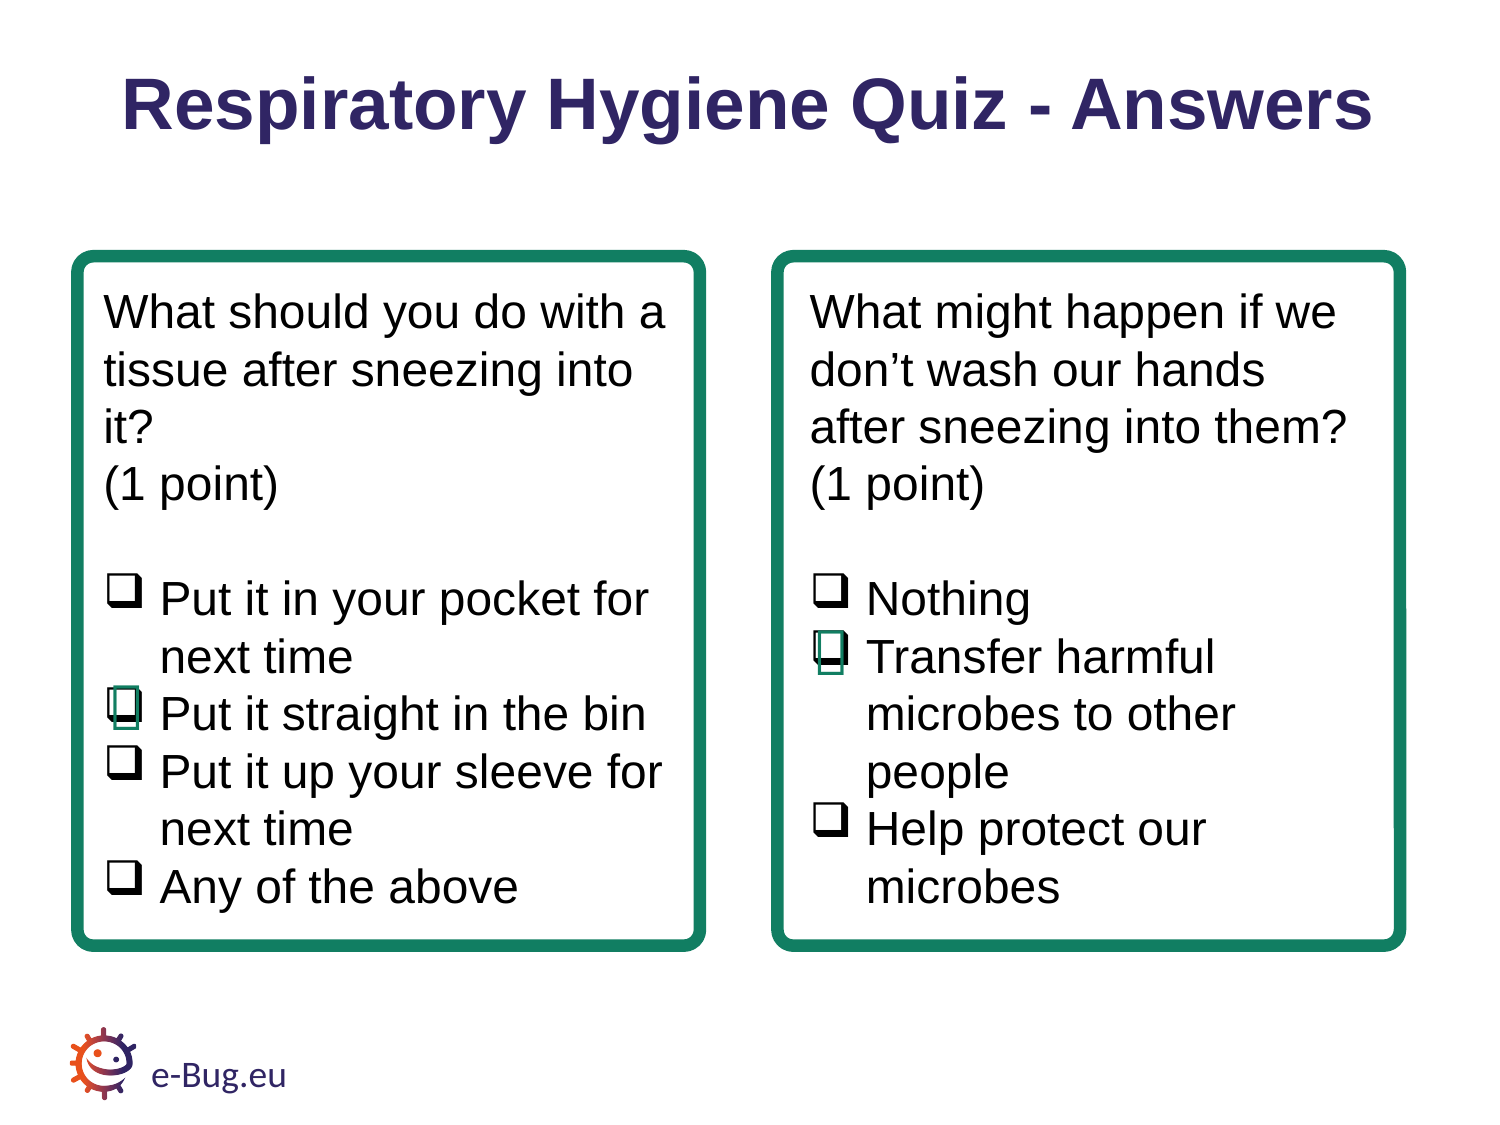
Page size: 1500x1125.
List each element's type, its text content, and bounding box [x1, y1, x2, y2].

picture [69, 1027, 137, 1103]
footer e-Bug.eu [136, 1042, 643, 1103]
text_box What might happen if we don’t wash our hands after sneezing into them? (1 point) Nothing Transfer harmful microbes to other people Help protect our microbes [794, 273, 1383, 921]
text_box Respiratory Hygiene Quiz - Answers [0, 0, 1497, 212]
text_box  [92, 660, 223, 751]
text_box  [797, 606, 927, 696]
text_box [77, 256, 700, 946]
text_box What should you do with a tissue after sneezing into it? (1 point) Put it in your pocket for next time Put it straight in the bin Put it up your sleeve for next time Any of the above [88, 273, 700, 921]
text_box [777, 256, 1401, 946]
